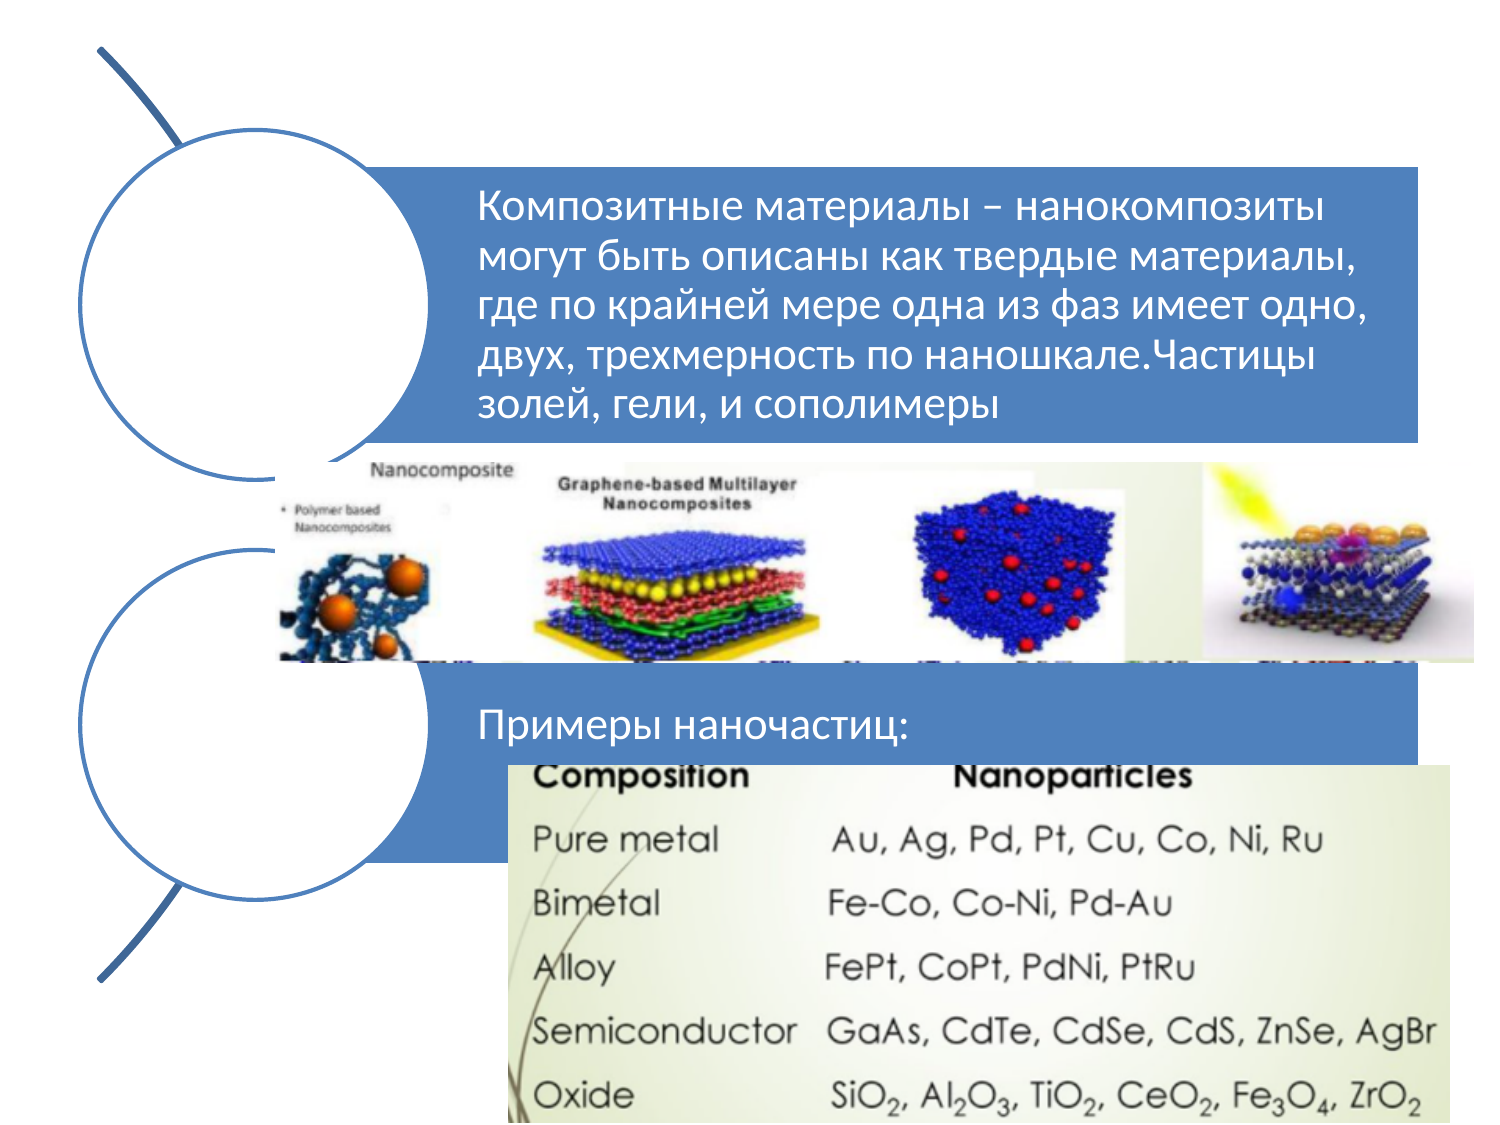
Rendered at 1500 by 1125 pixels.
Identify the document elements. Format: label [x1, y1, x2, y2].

picture [274, 462, 1474, 663]
list [74, 24, 1426, 1006]
picture [508, 765, 1450, 1124]
